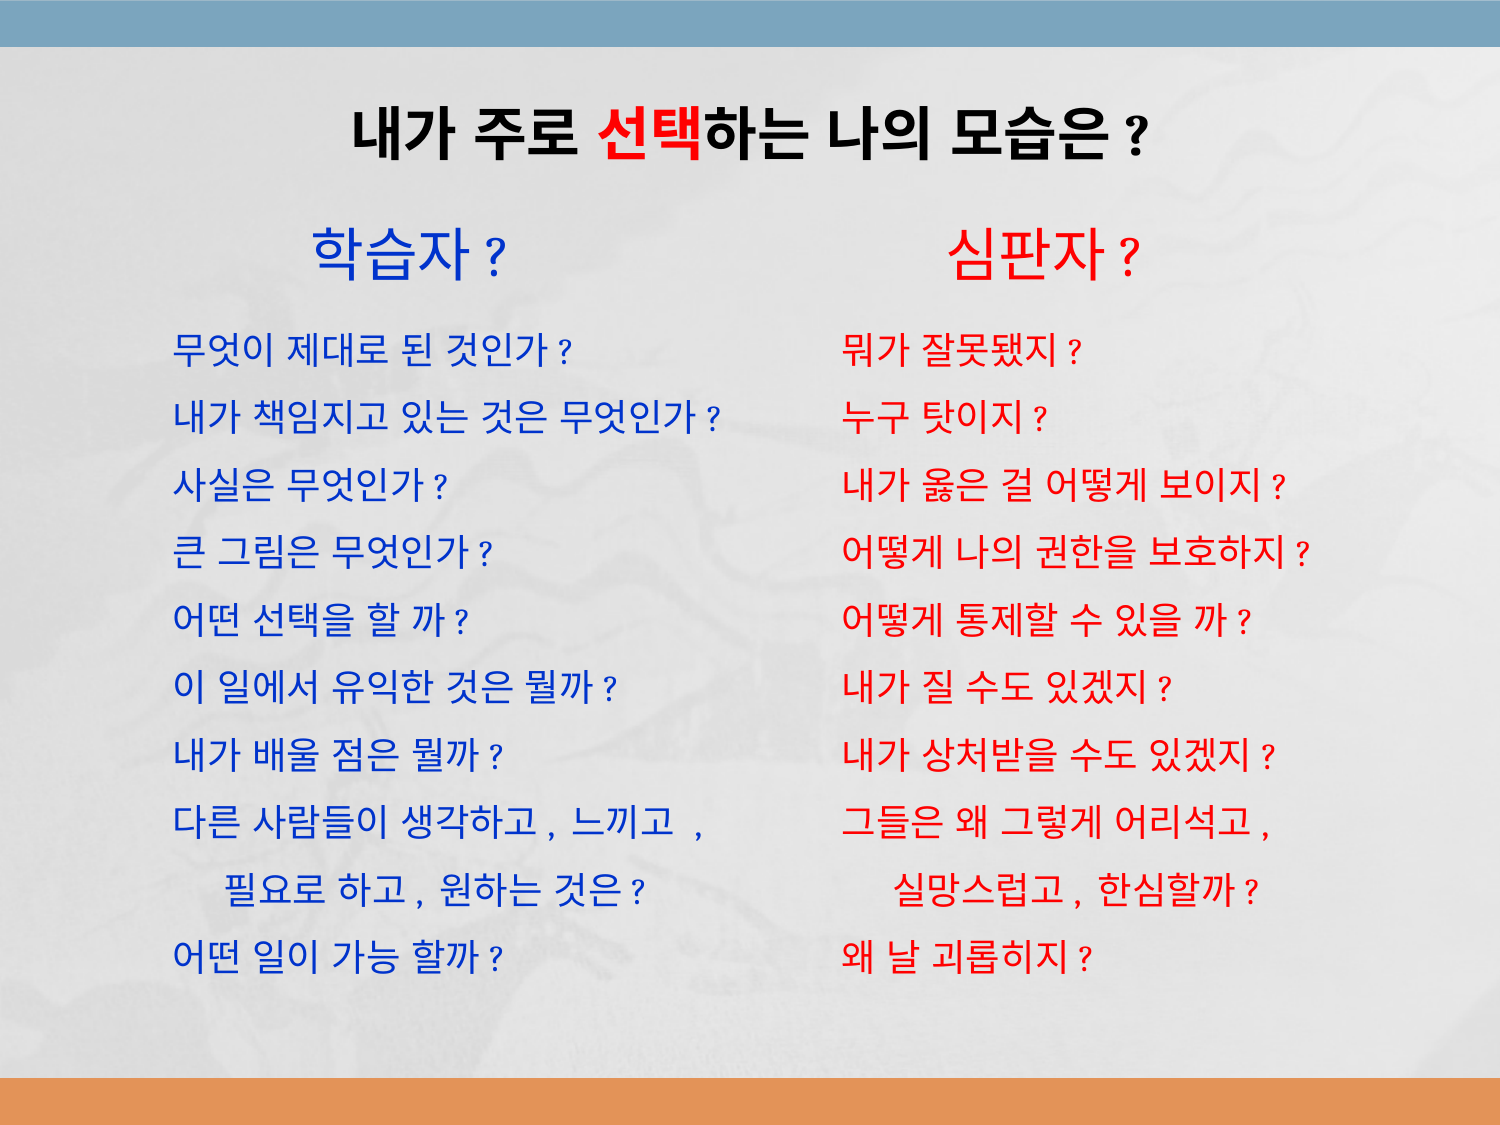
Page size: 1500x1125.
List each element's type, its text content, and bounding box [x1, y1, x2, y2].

text_box 뭐가 잘못됐지? 누구 탓이지? 내가 옳은 걸 어떻게 보이지? 어떻게 나의 권한을 보호하지? 어떻게 통제할 수 있을 까? 내가 질 수도 있겠지? 내가 상처받을 수도 있겠지? 그들은 왜 그렇게 어리석고, 실망스럽고, 한심할까? 왜 날 괴롭히지? [826, 296, 1327, 987]
text_box 심판자? [930, 210, 1159, 296]
text_box 무엇이 제대로 된 것인가? 내가 책임지고 있는 것은 무엇인가? 사실은 무엇인가? 큰 그림은 무엇인가? 어떤 선택을 할 까? 이 일에서 유익한 것은 뭘까? 내가 배울 점은 뭘까? 다른 사람들이 생각하고, 느끼고 , 필요로 하고, 원하는 것은? 어떤 일이 가능 할까? [158, 296, 738, 987]
text_box 학습자? [296, 210, 525, 296]
text_box 내가 주로 선택하는 나의 모습은? [335, 89, 1166, 175]
